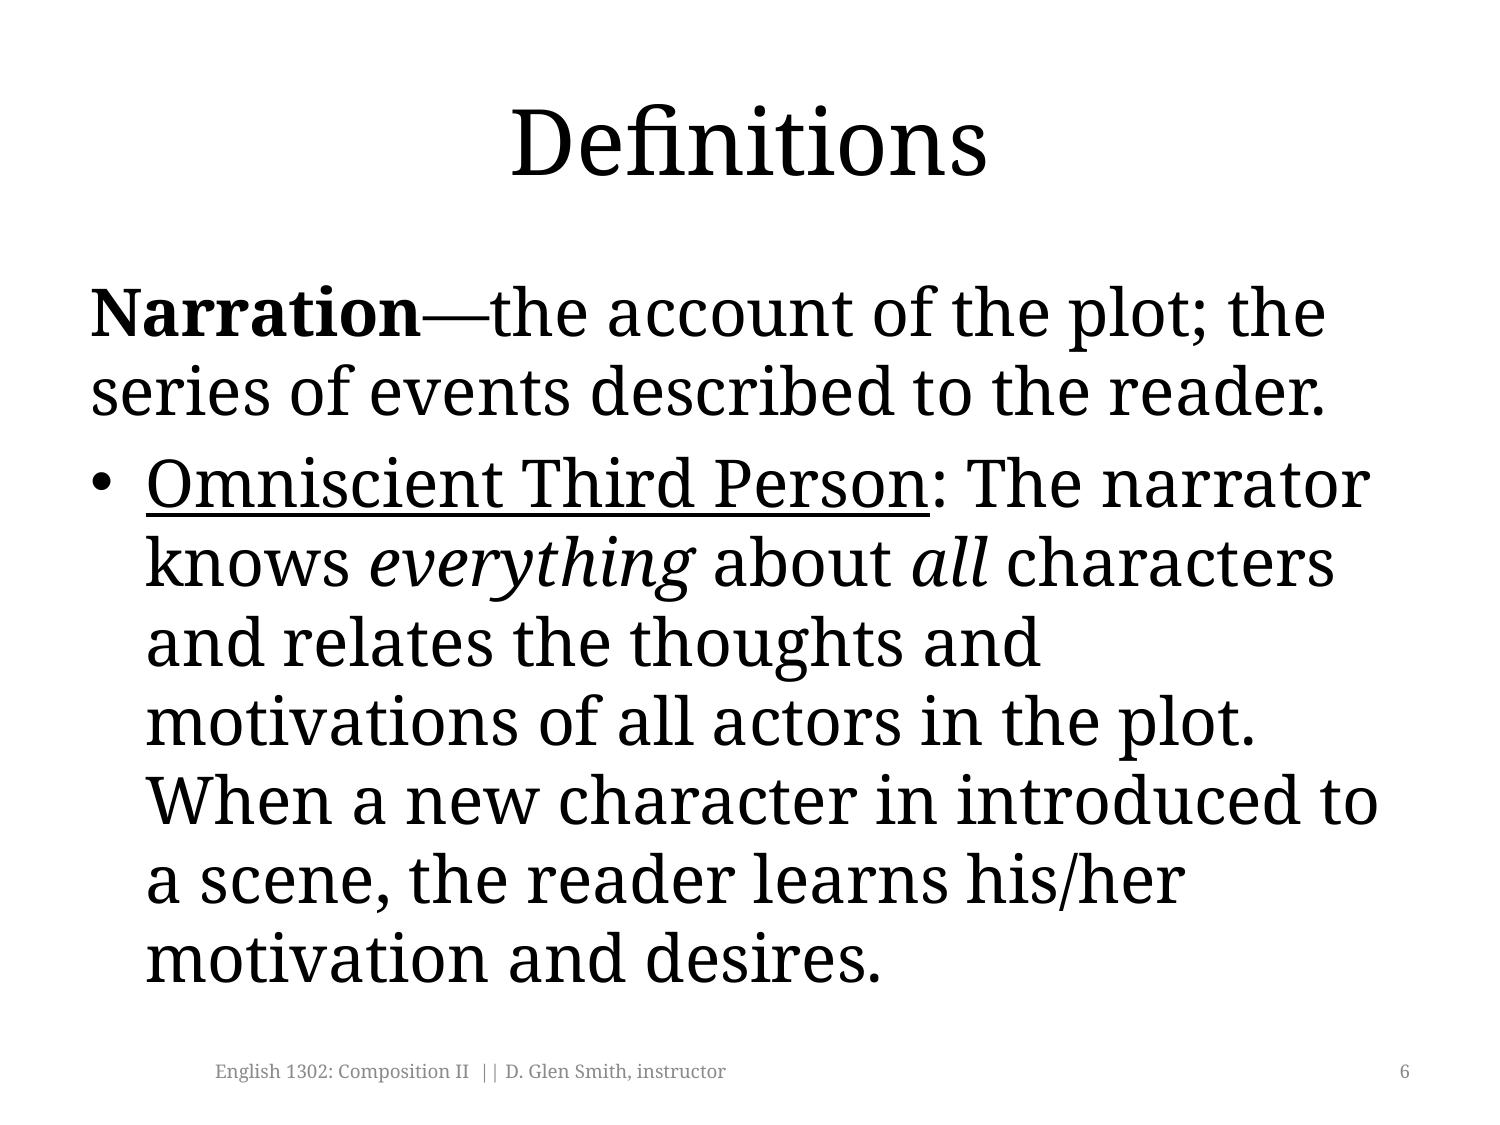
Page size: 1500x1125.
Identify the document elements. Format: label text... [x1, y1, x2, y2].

list Narration—the account of the plot; the series of events described to the reader. Omniscient Third Person: The narrator knows everything about all characters and relates the thoughts and motivations of all actors in the plot. When a new character in introduced to a scene, the reader learns his/her motivation and desires. [75, 262, 1425, 1005]
slide_number 6 [1074, 1042, 1425, 1103]
footer English 1302: Composition II || D. Glen Smith, instructor [200, 1042, 1074, 1103]
title Definitions [75, 45, 1425, 233]
